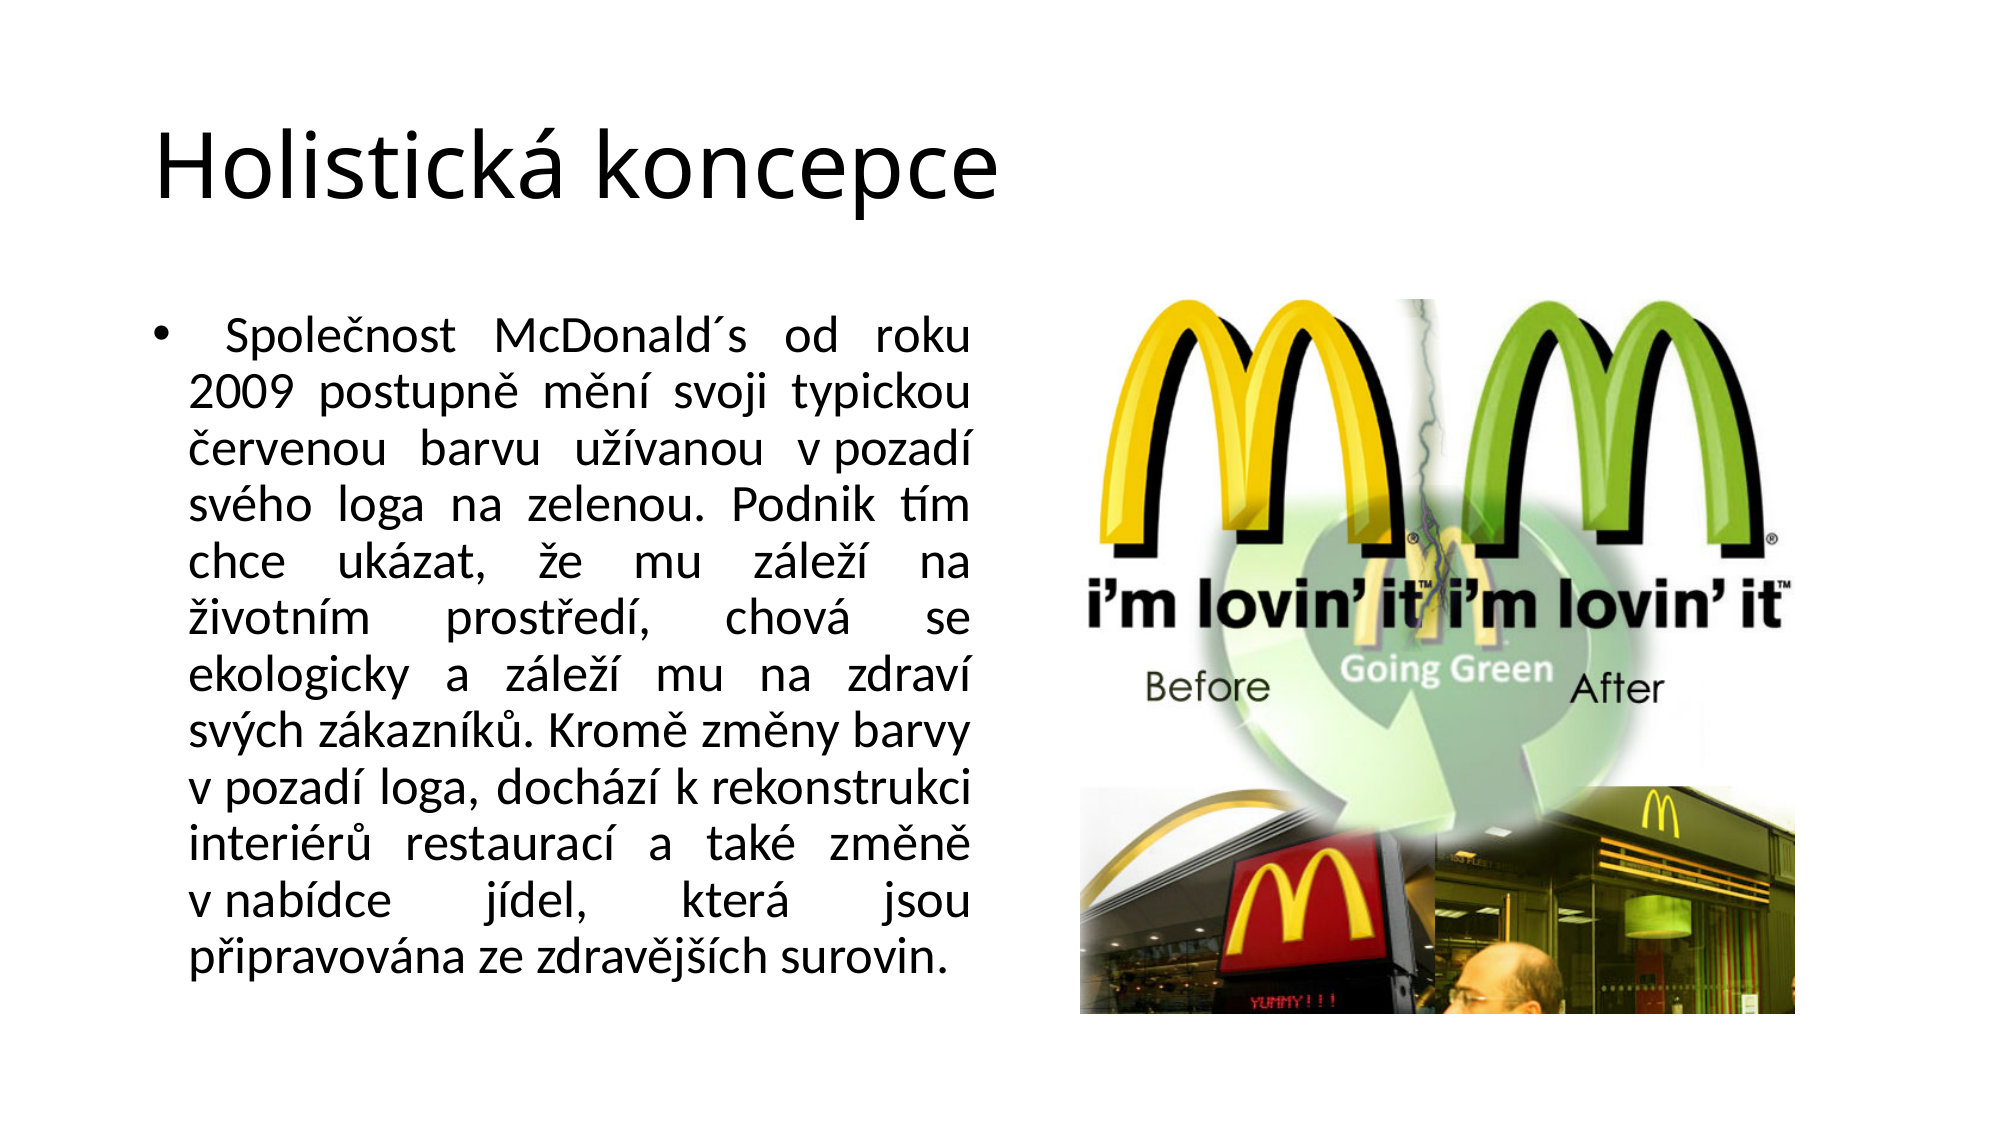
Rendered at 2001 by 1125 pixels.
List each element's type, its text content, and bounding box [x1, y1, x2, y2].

list Společnost McDonald´s od roku 2009 postupně mění svoji typickou červenou barvu užívanou v pozadí svého loga na zelenou. Podnik tím chce ukázat, že mu záleží na životním prostředí, chová se ekologicky a záleží mu na zdraví svých zákazníků. Kromě změny barvy v pozadí loga, dochází k rekonstrukci interiérů restaurací a také změně v nabídce jídel, která jsou připravována ze zdravějších surovin. [137, 299, 988, 1014]
title Holistická koncepce [137, 59, 1863, 278]
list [1080, 299, 1795, 1014]
